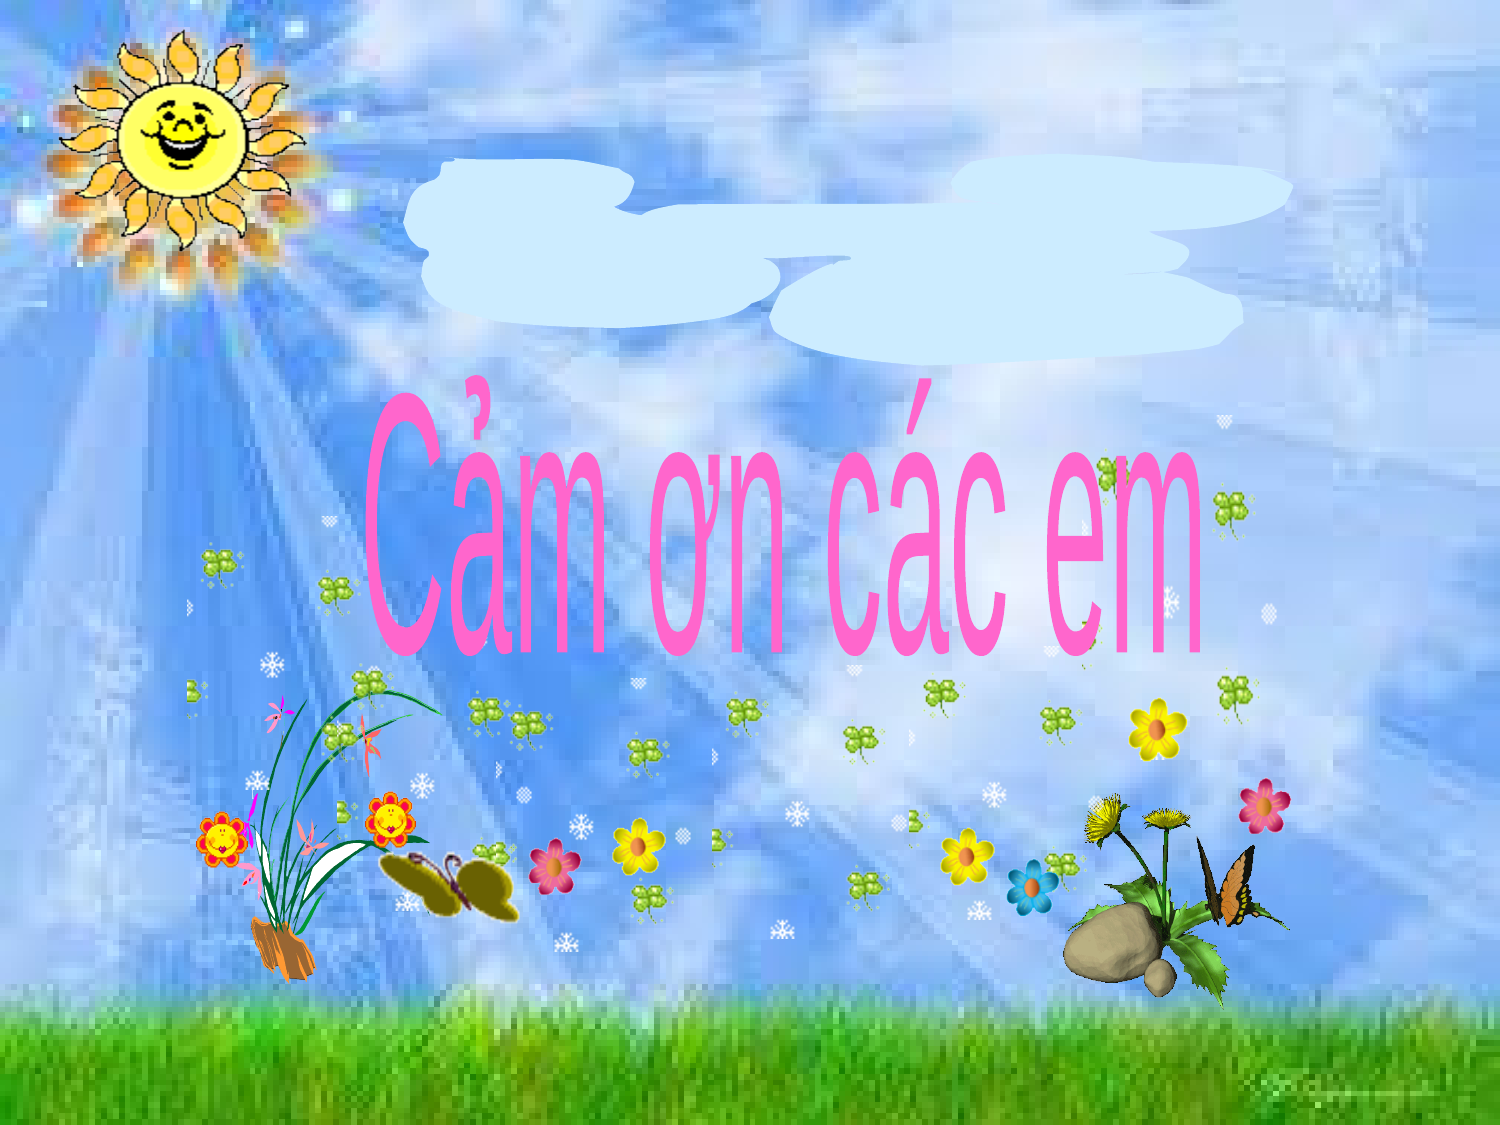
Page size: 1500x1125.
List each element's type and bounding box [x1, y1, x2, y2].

text_box [224, 798, 443, 985]
picture [0, 0, 1500, 1125]
